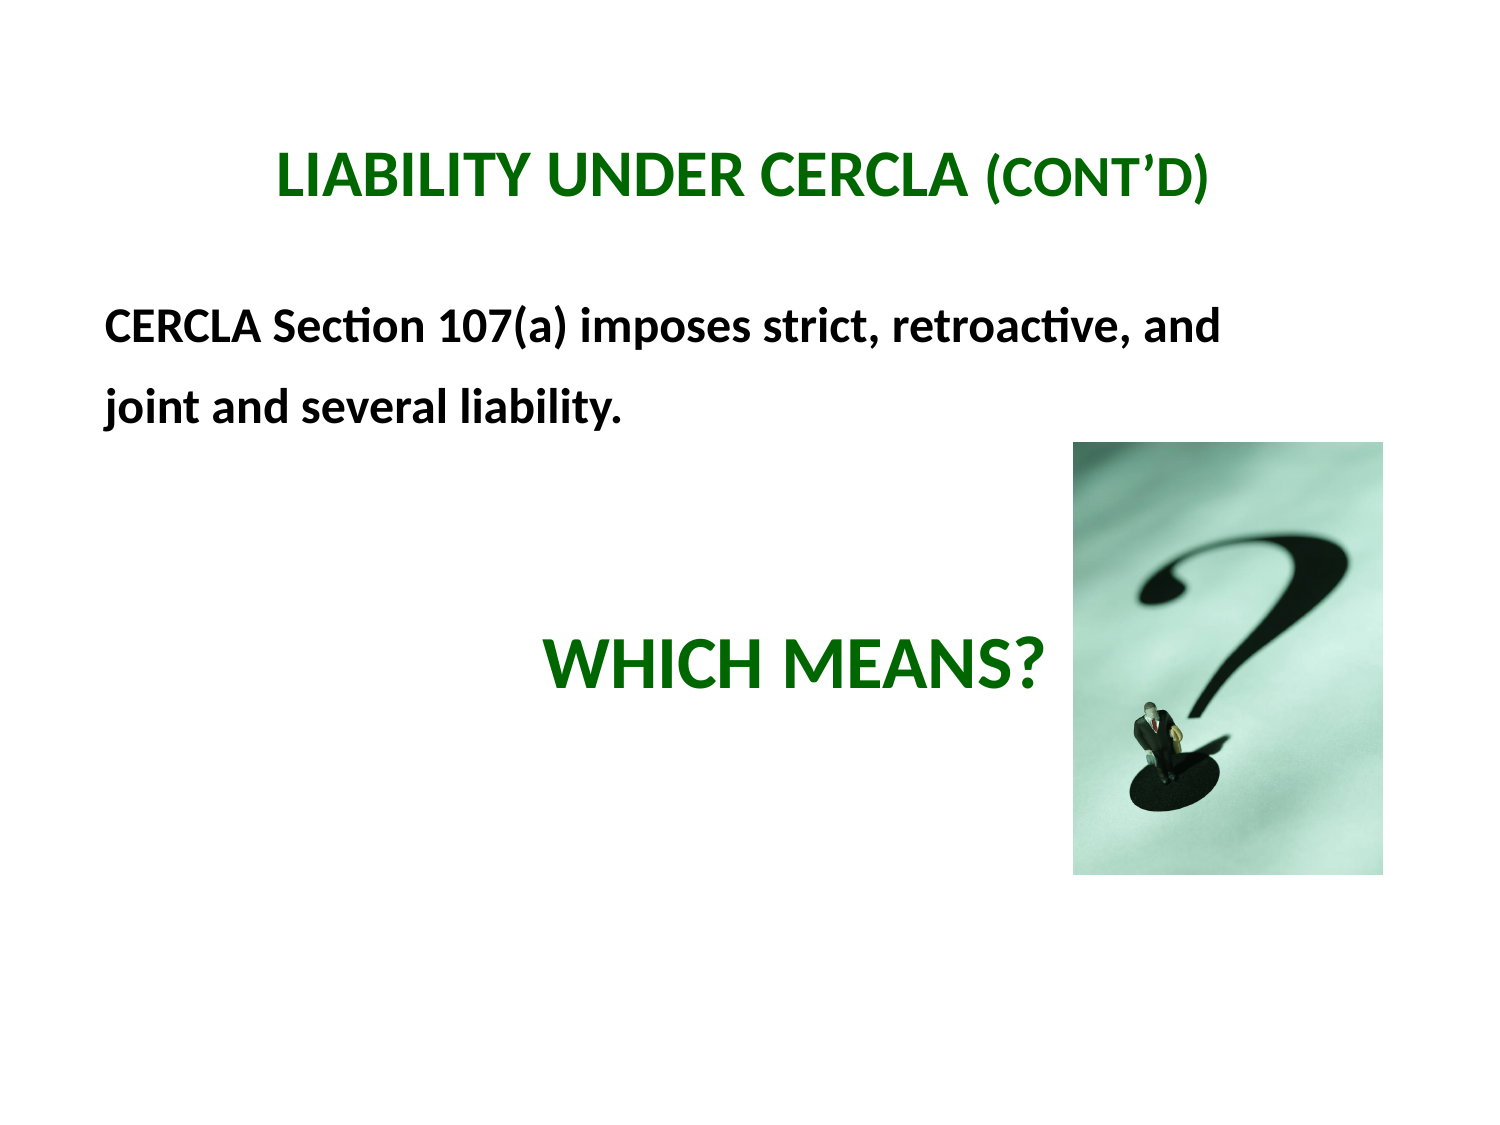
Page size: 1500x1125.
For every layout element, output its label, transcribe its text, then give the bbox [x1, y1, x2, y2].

picture [1073, 442, 1383, 876]
text_box CERCLA Section 107(a) imposes strict, retroactive, and joint and several liability. [89, 264, 1287, 441]
text_box Liability Under CERCLA (cont’d) [62, 76, 1425, 264]
text_box Which means? [527, 605, 1068, 711]
